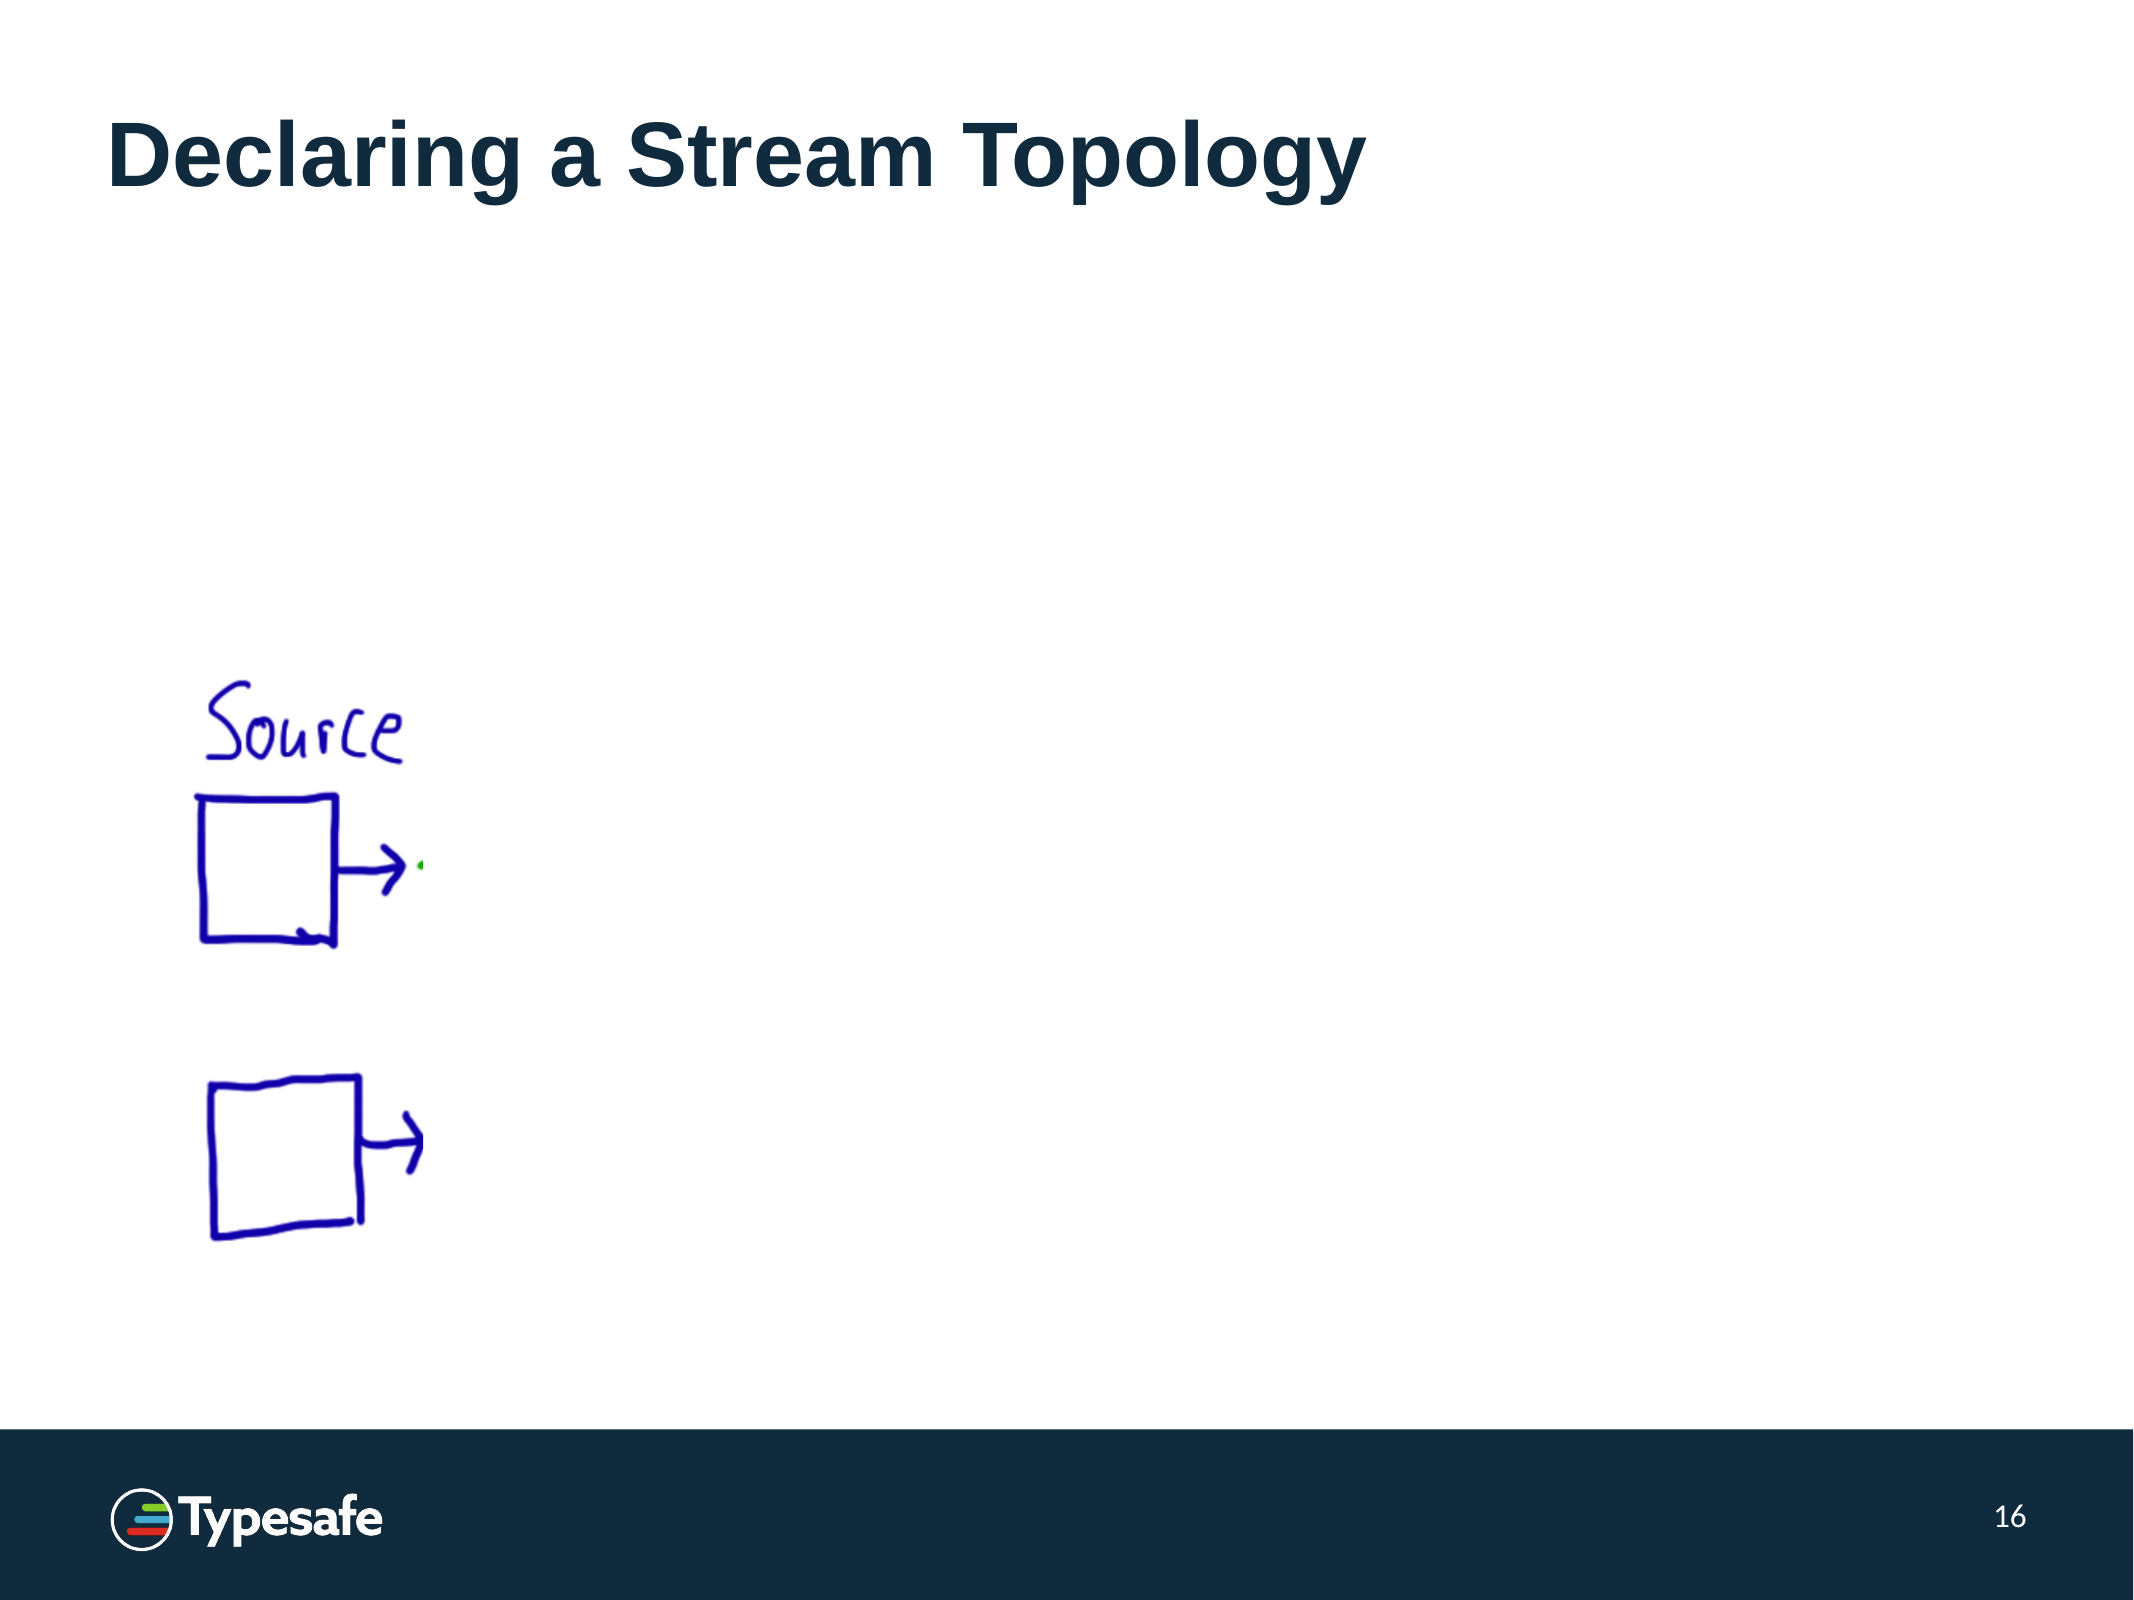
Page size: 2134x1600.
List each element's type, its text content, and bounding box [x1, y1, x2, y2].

picture [108, 1486, 383, 1553]
picture [173, 646, 424, 1270]
title Declaring a Stream Topology [106, 18, 2028, 281]
slide_number 16 [1528, 1483, 2028, 1546]
